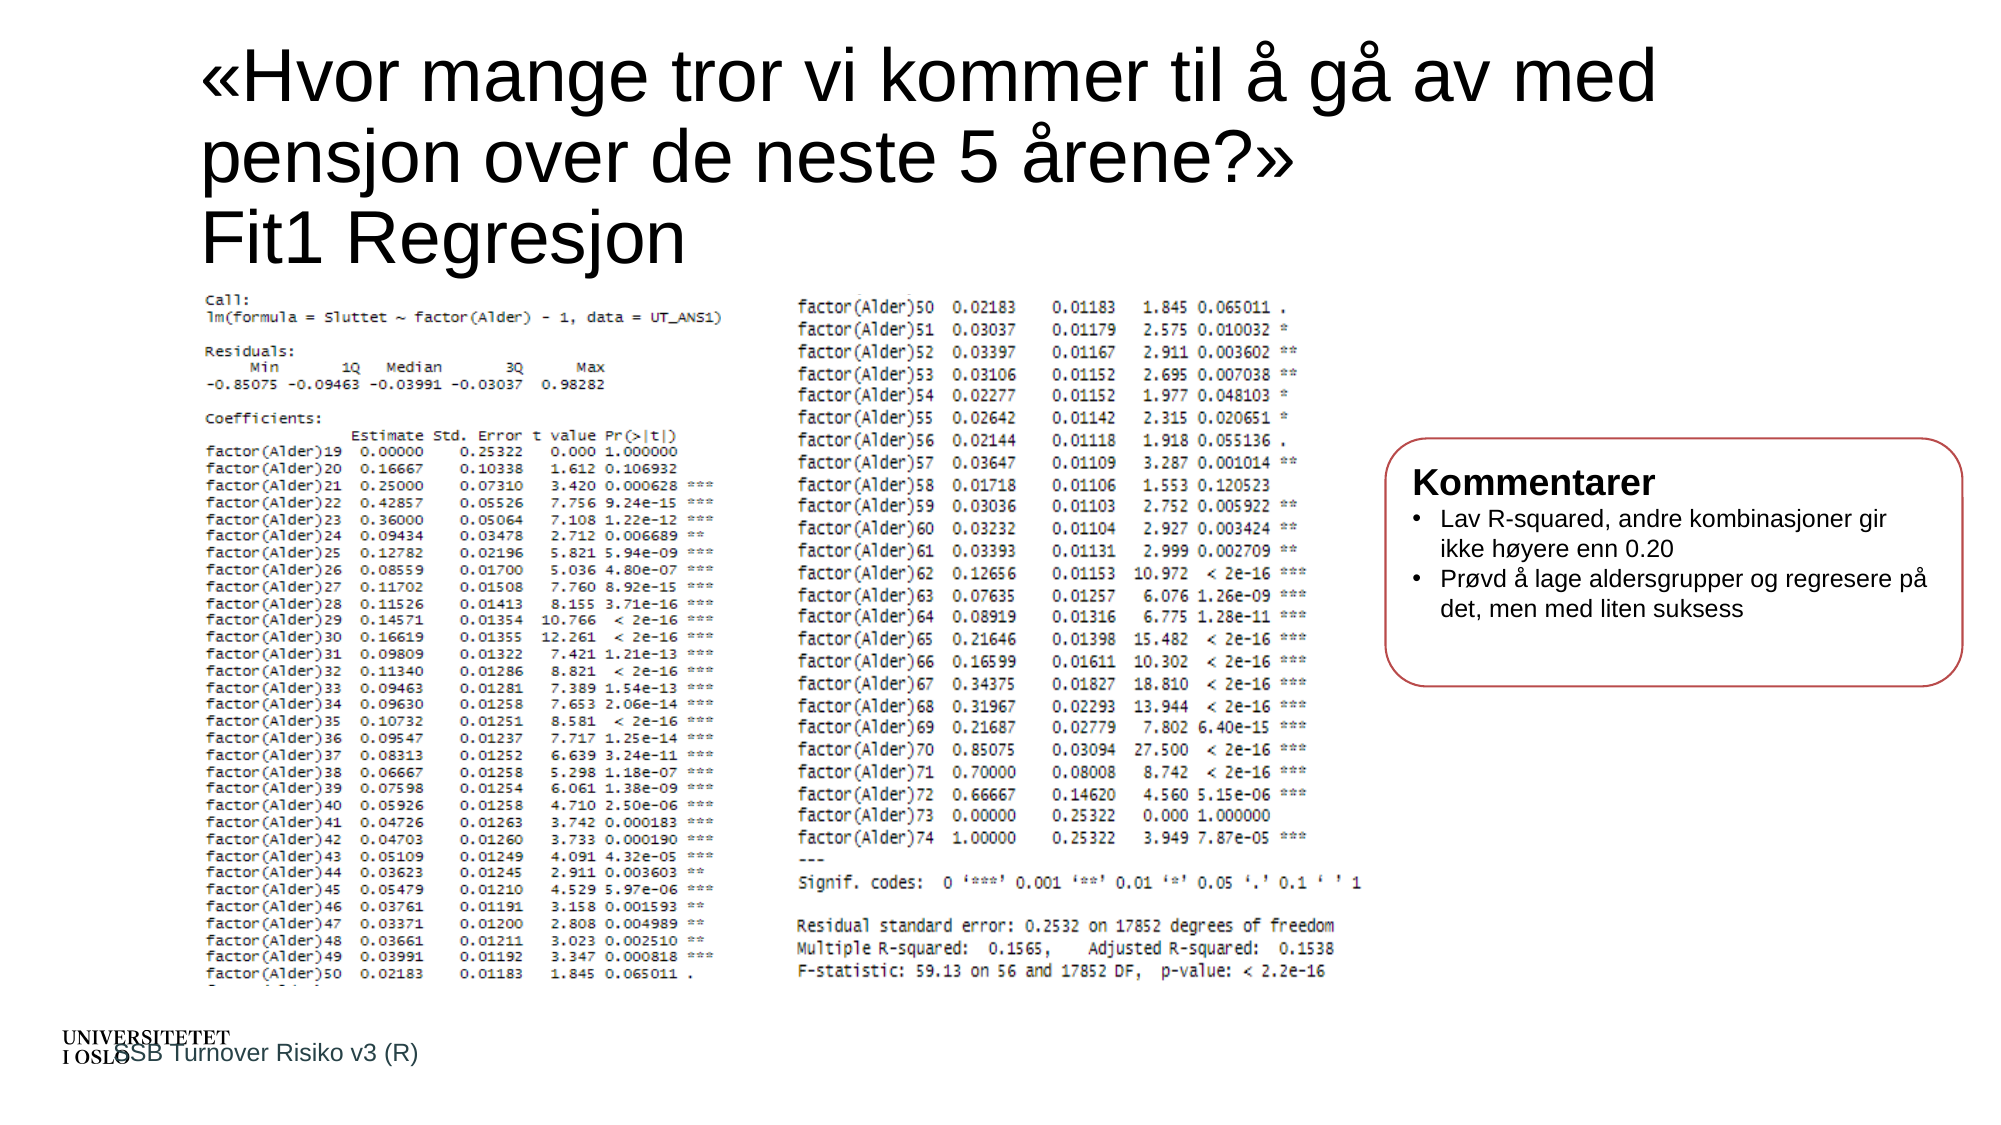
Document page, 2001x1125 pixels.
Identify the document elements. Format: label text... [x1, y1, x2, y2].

picture [199, 288, 1386, 991]
text_box SSB Turnover Risiko v3 (R) [98, 1014, 1285, 1064]
picture [62, 1030, 98, 1064]
text_box Kommentarer Lav R-squared, andre kombinasjoner gir ikke høyere enn 0.20 Prøvd å lage aldersgrupper og regresere på det, men med liten suksess [1386, 437, 1964, 688]
title «Hvor mange tror vi kommer til å gå av med pensjon over de neste 5 årene?» Fit1 Regresjon [200, 50, 1784, 266]
